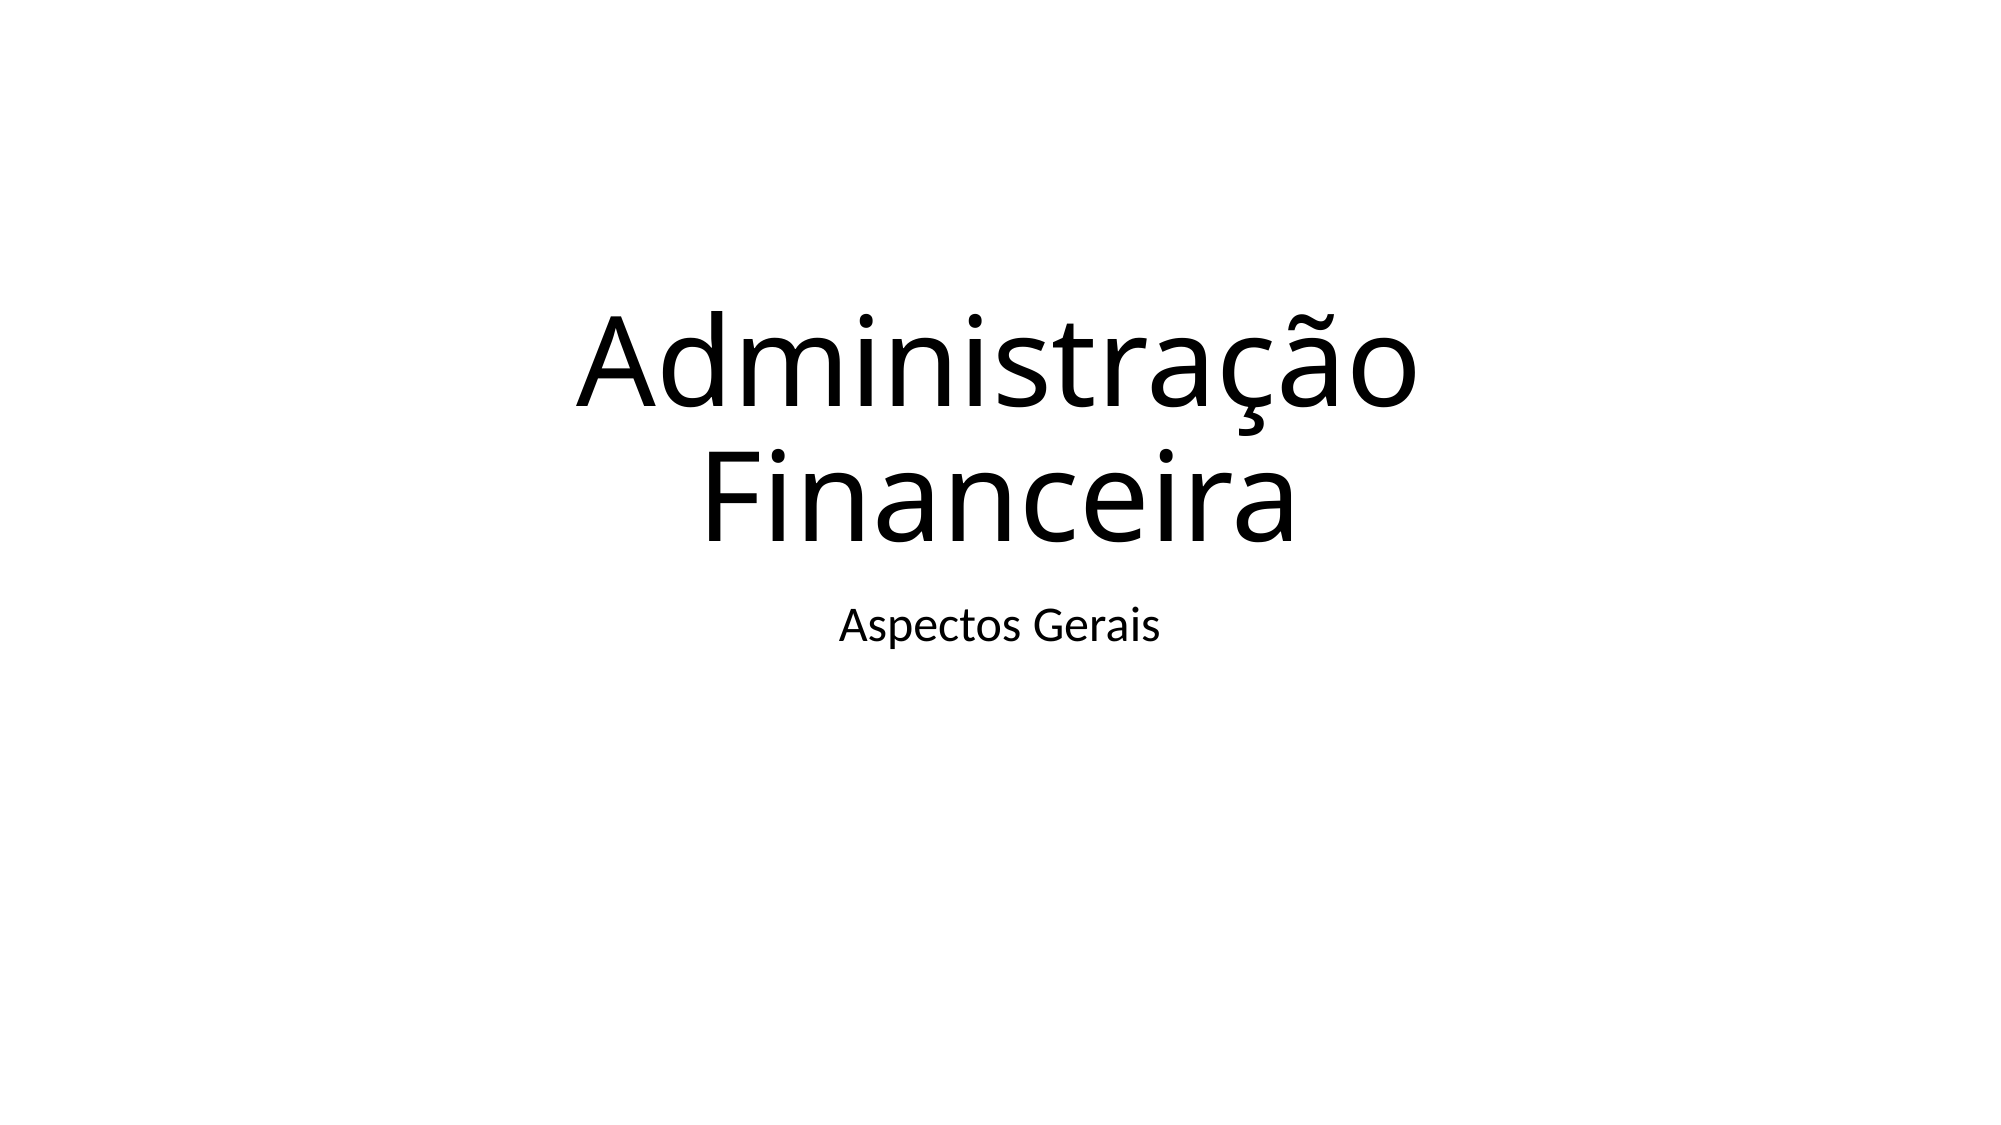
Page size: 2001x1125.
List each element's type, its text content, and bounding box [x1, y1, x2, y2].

subtitle Aspectos Gerais [249, 590, 1750, 863]
title Administração Financeira [249, 184, 1750, 576]
